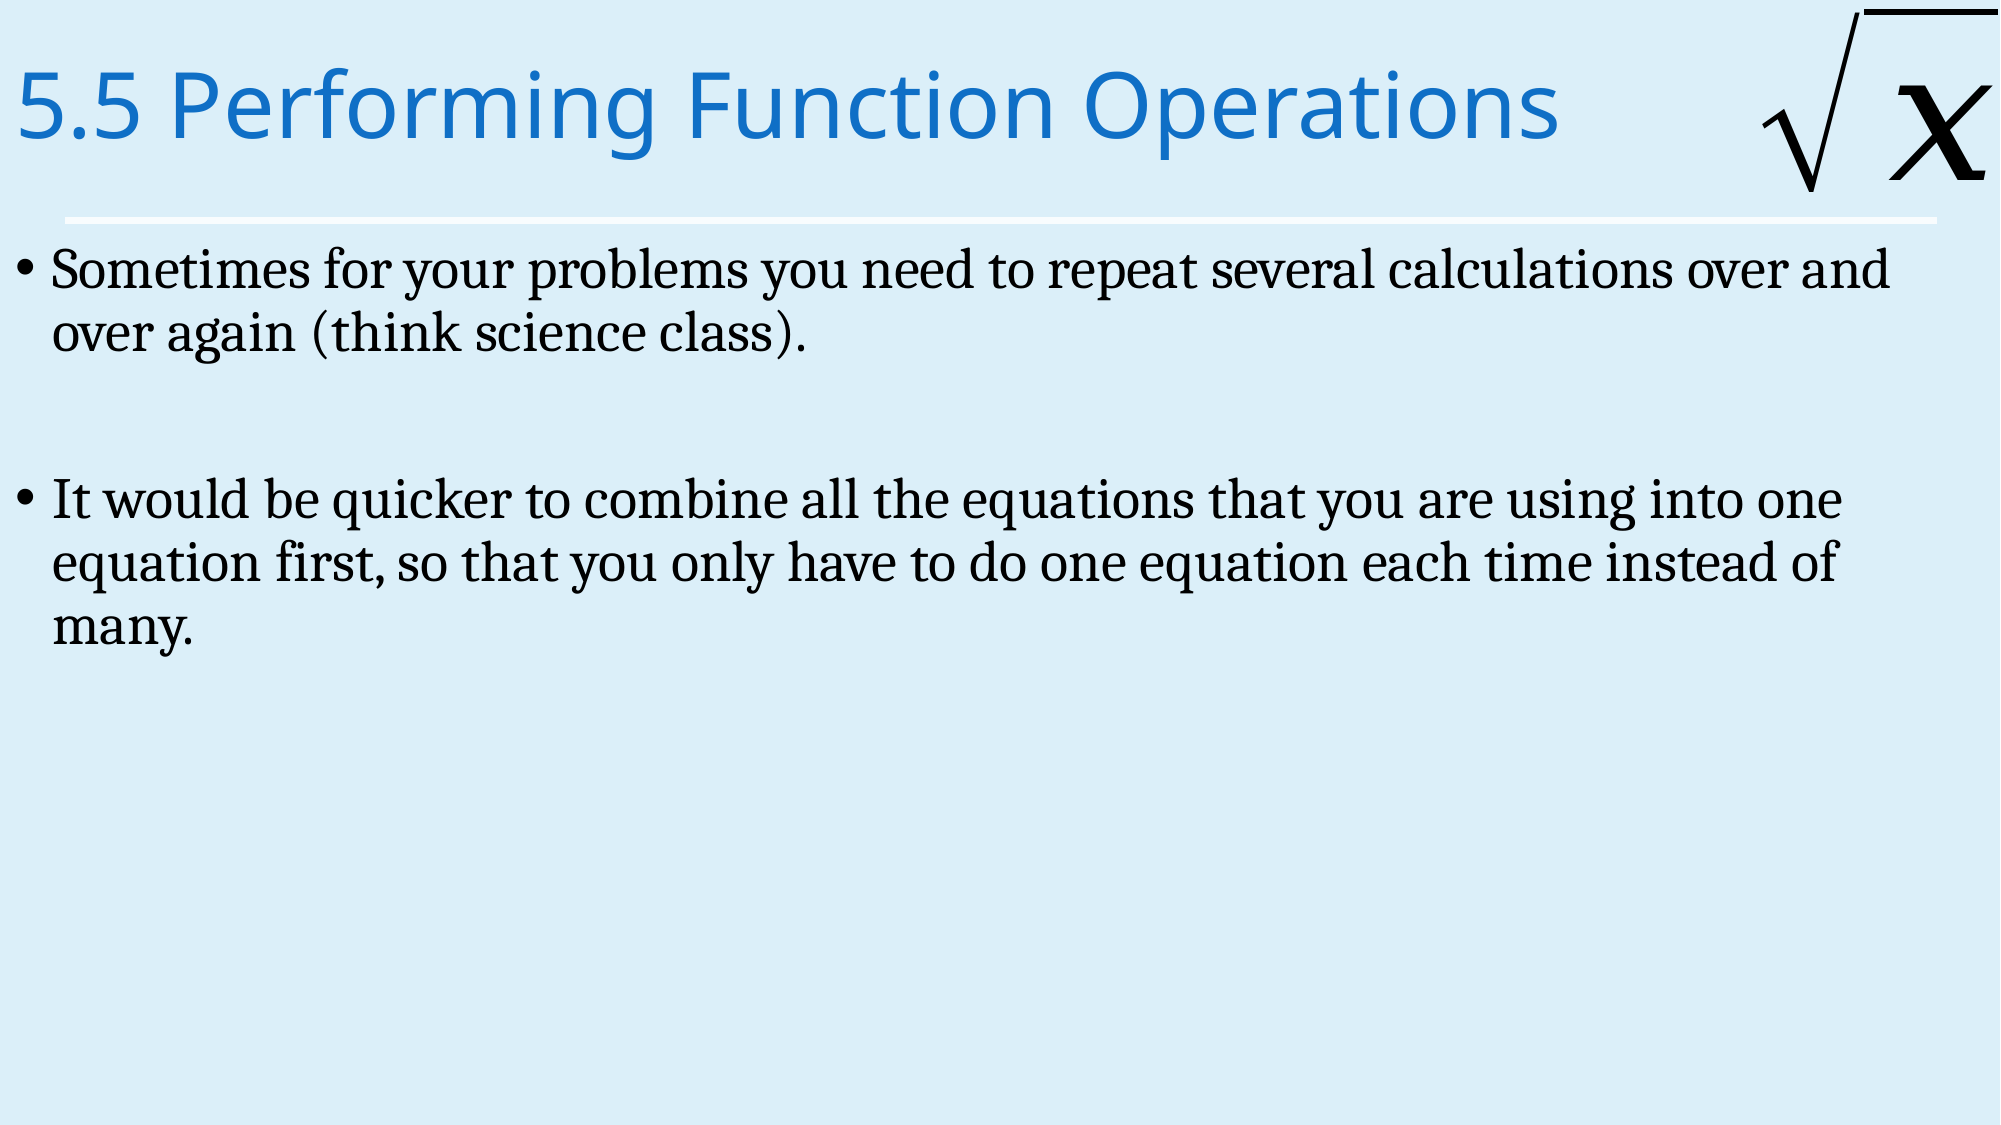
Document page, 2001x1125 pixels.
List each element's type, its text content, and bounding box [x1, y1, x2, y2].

title 5.5 Performing Function Operations [0, 0, 1757, 218]
list Sometimes for your problems you need to repeat several calculations over and over again (think science class). It would be quicker to combine all the equations that you are using into one equation first, so that you only have to do one equation each time instead of many. [0, 230, 2000, 1066]
